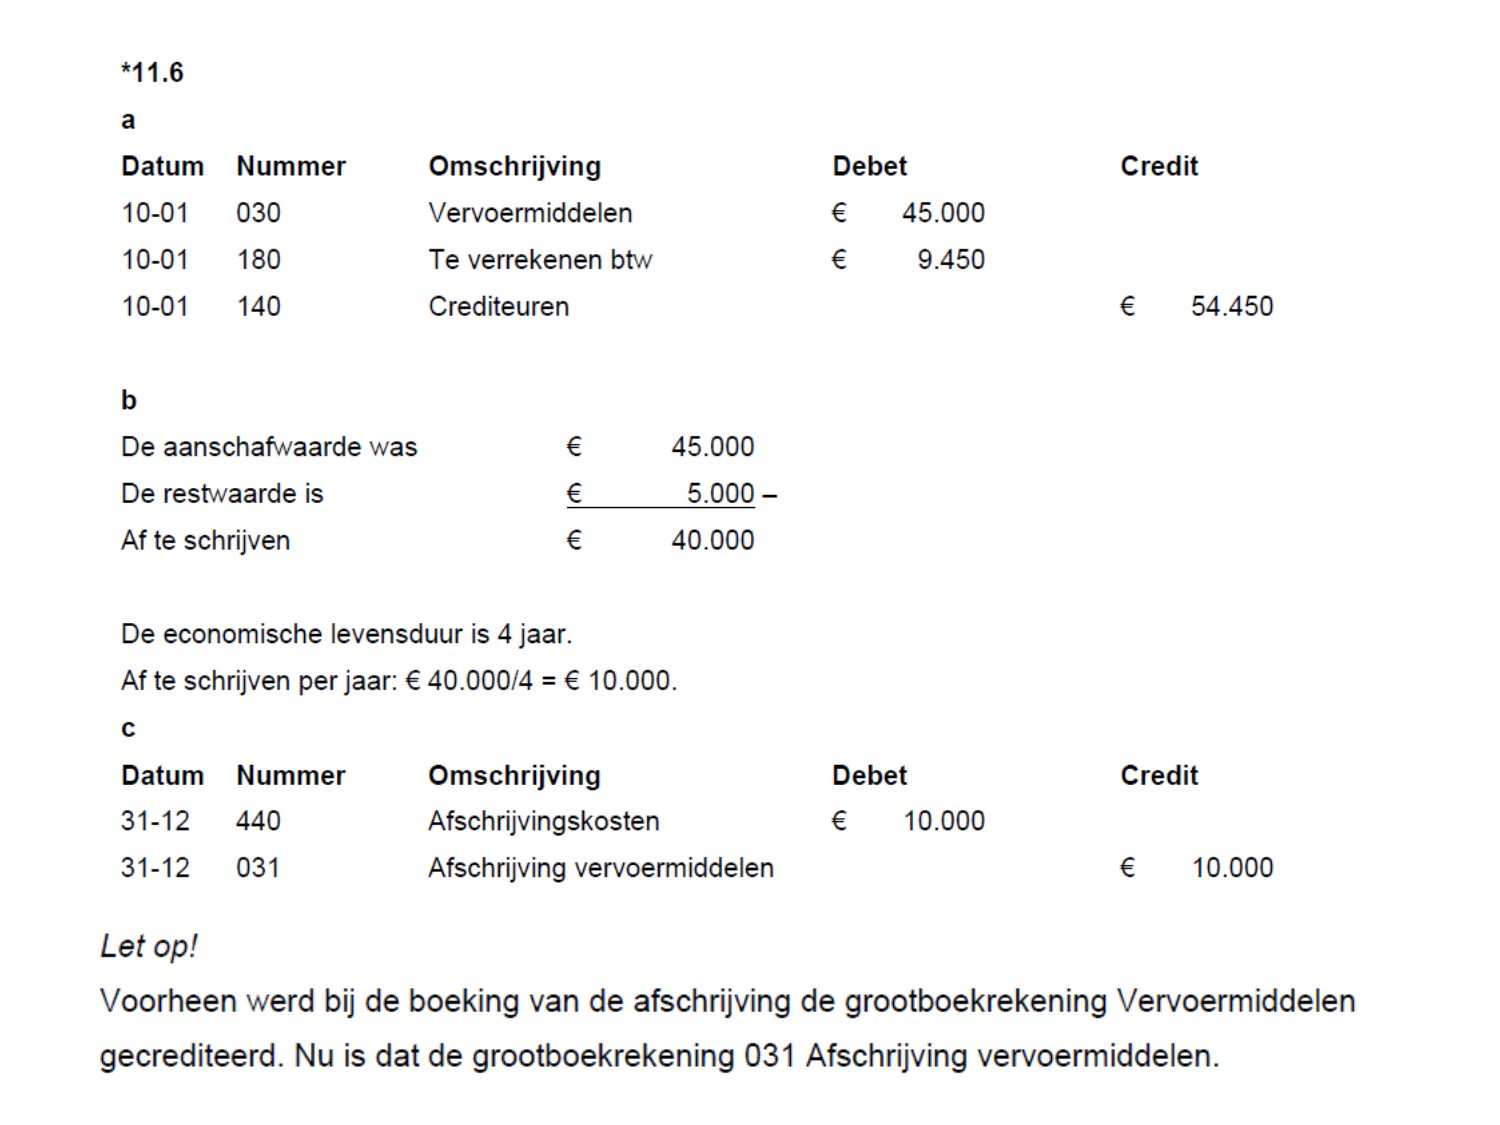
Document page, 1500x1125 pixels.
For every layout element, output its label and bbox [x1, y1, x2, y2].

picture [88, 925, 1399, 1096]
picture [104, 54, 1319, 920]
